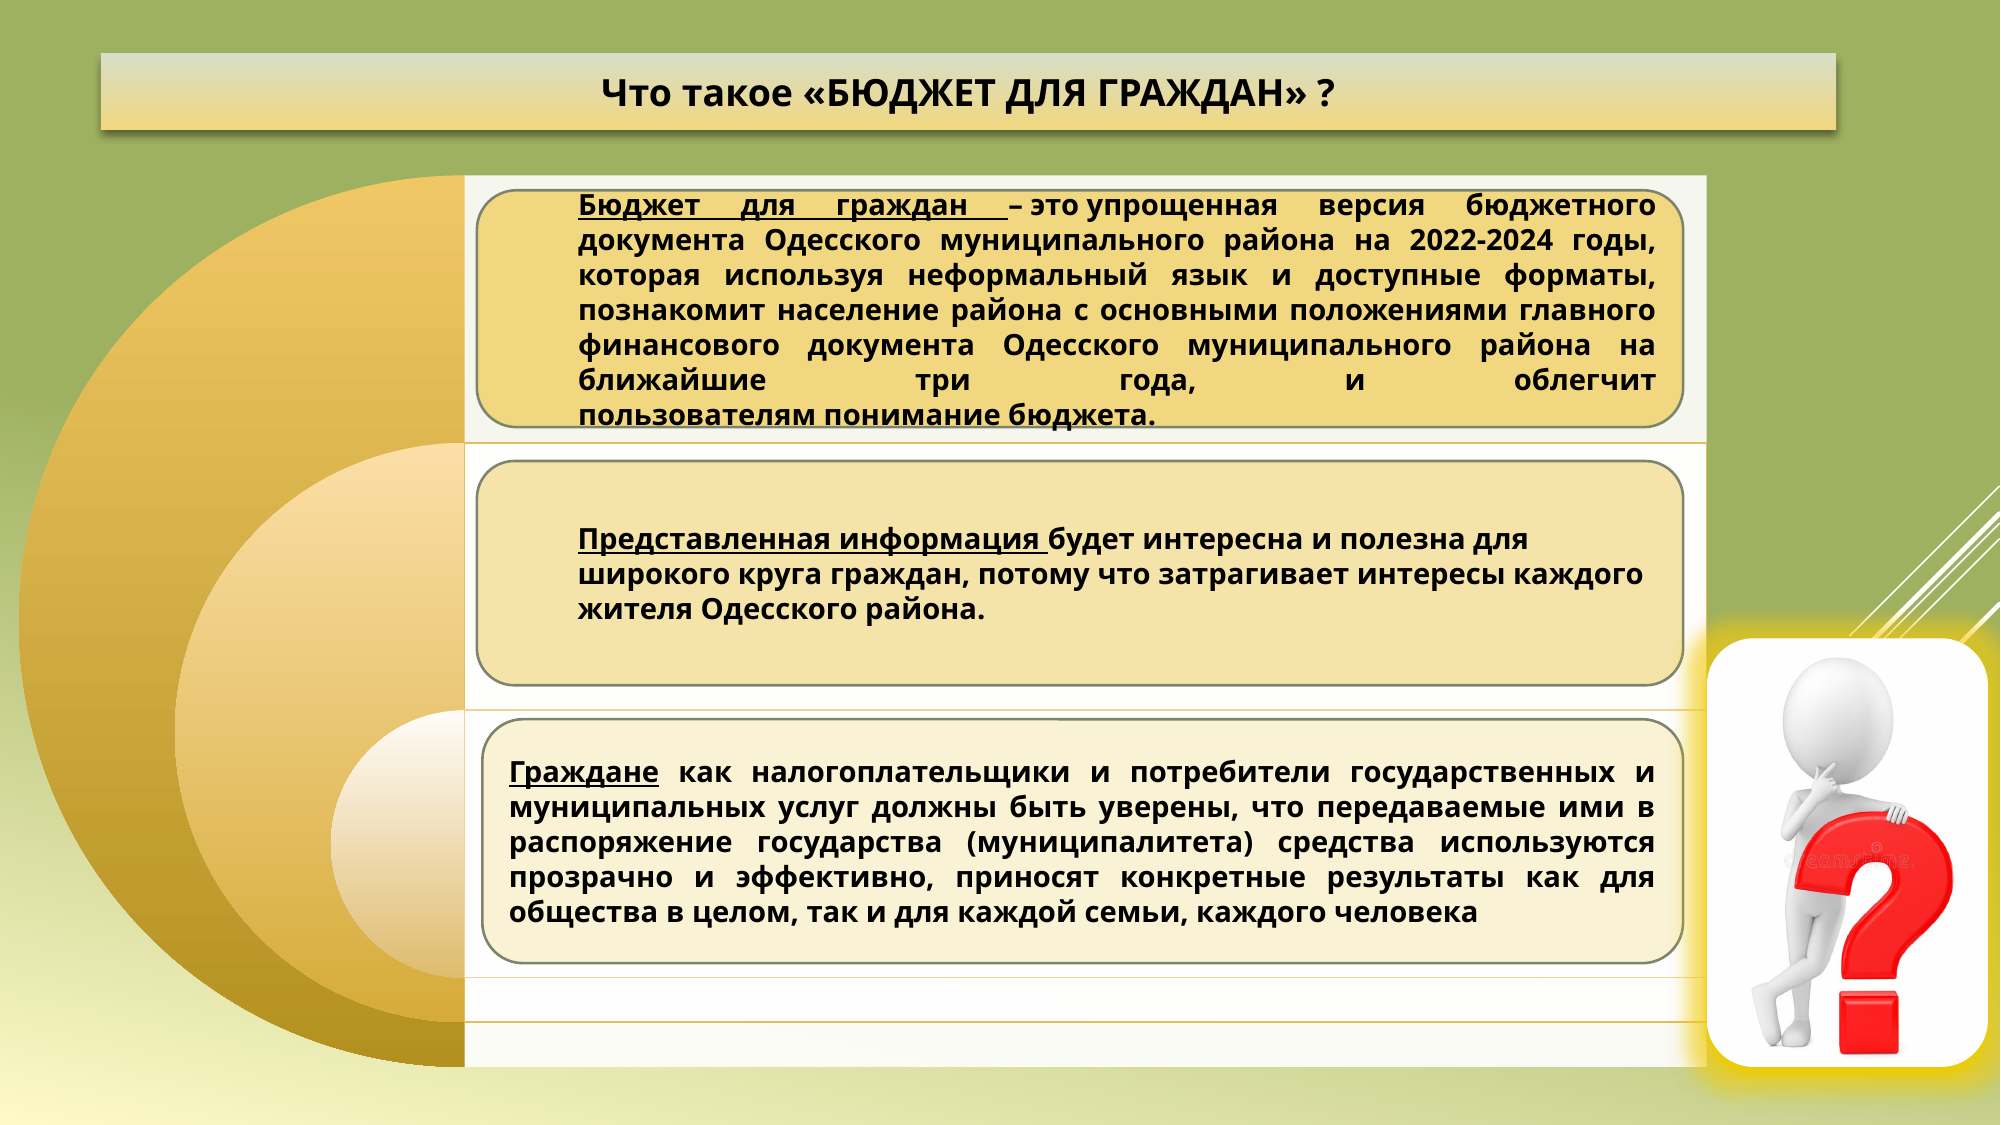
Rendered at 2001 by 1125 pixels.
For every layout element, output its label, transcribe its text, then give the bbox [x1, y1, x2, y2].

text_box [1708, 636, 1990, 1069]
text_box Что такое «БЮДЖЕТ ДЛЯ ГРАЖДАН» ? [100, 53, 1837, 130]
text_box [18, 175, 1708, 1068]
